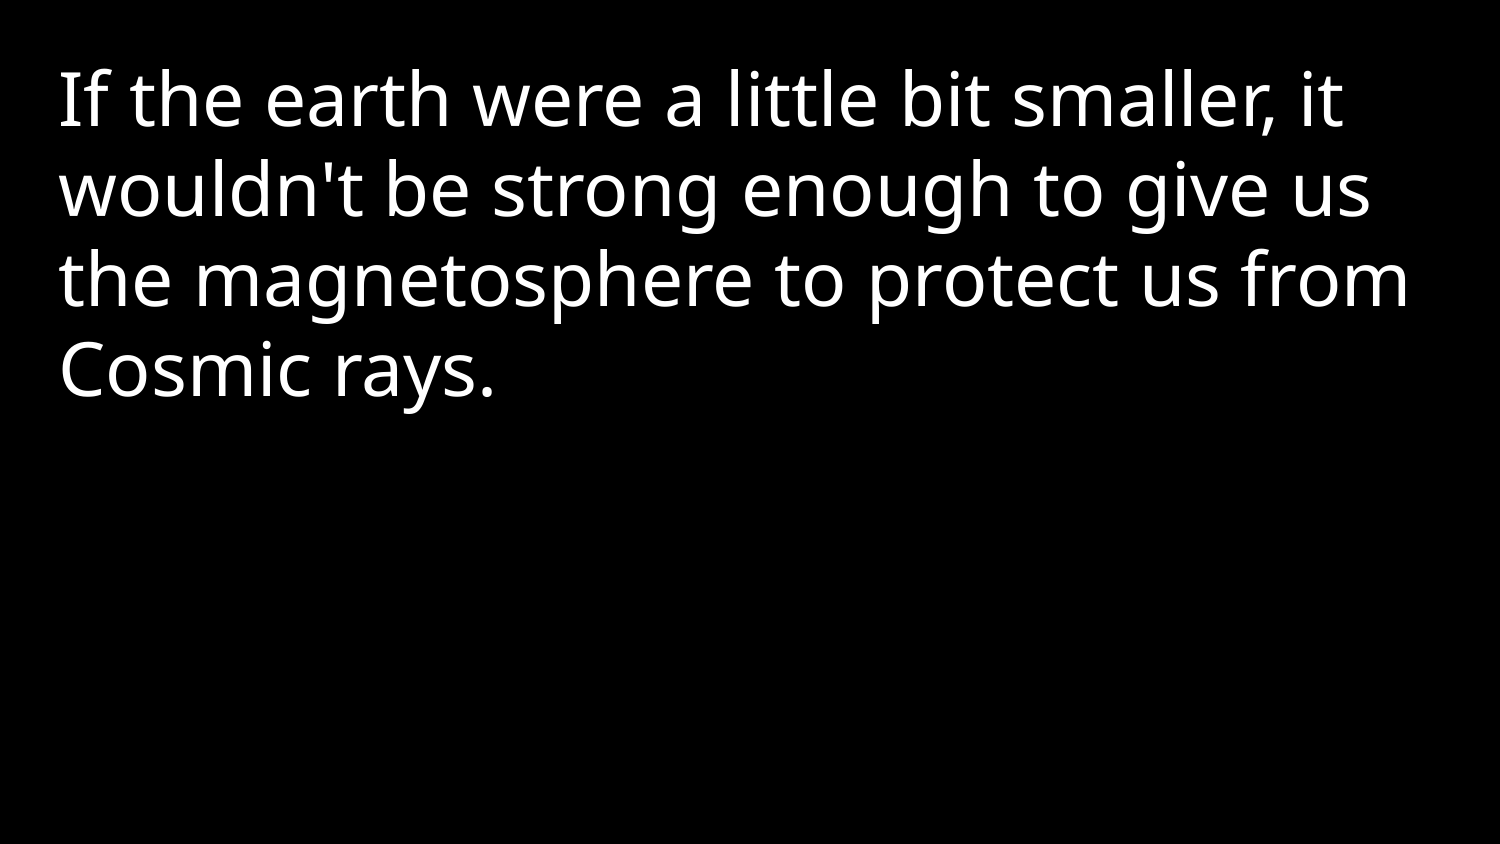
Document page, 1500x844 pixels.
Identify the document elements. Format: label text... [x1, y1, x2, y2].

list If the earth were a little bit smaller, it wouldn't be strong enough to give us the magnetosphere to protect us from Cosmic rays. [50, 46, 1425, 810]
